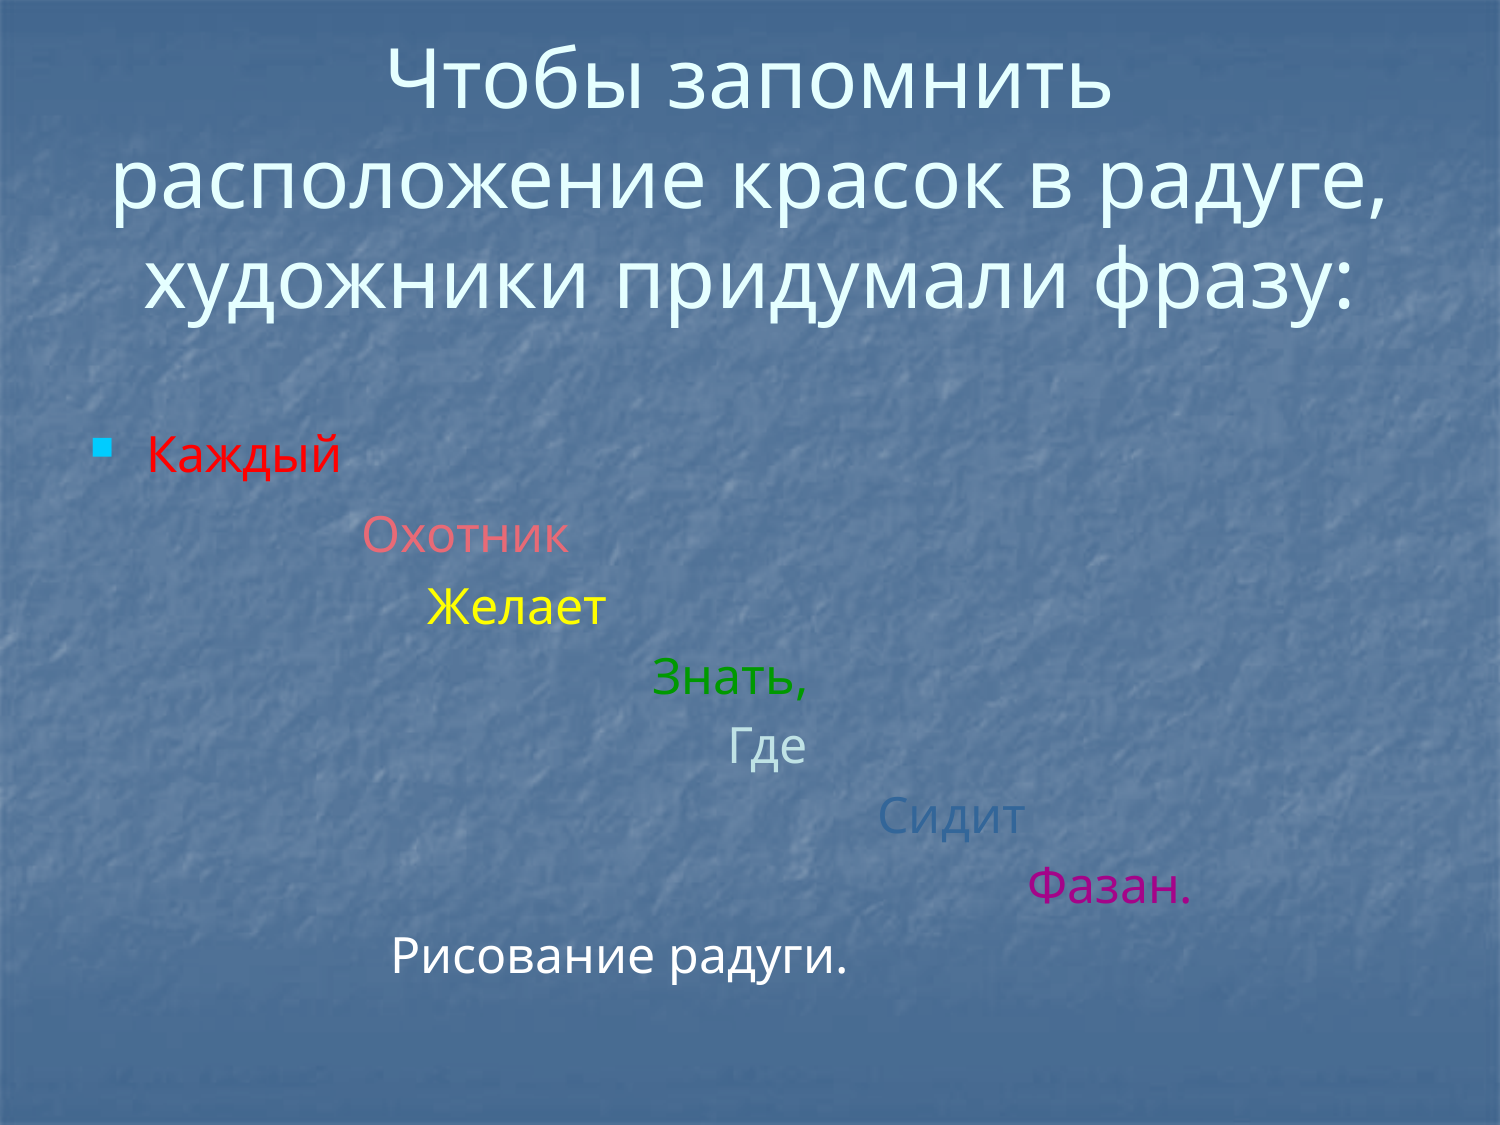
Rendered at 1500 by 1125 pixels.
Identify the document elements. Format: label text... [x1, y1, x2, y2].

title Чтобы запомнить расположение красок в радуге, художники придумали фразу: [74, 62, 1426, 288]
list Каждый Охотник Желает Знать, Где Сидит Фазан. Рисование радуги. [74, 324, 1426, 1001]
